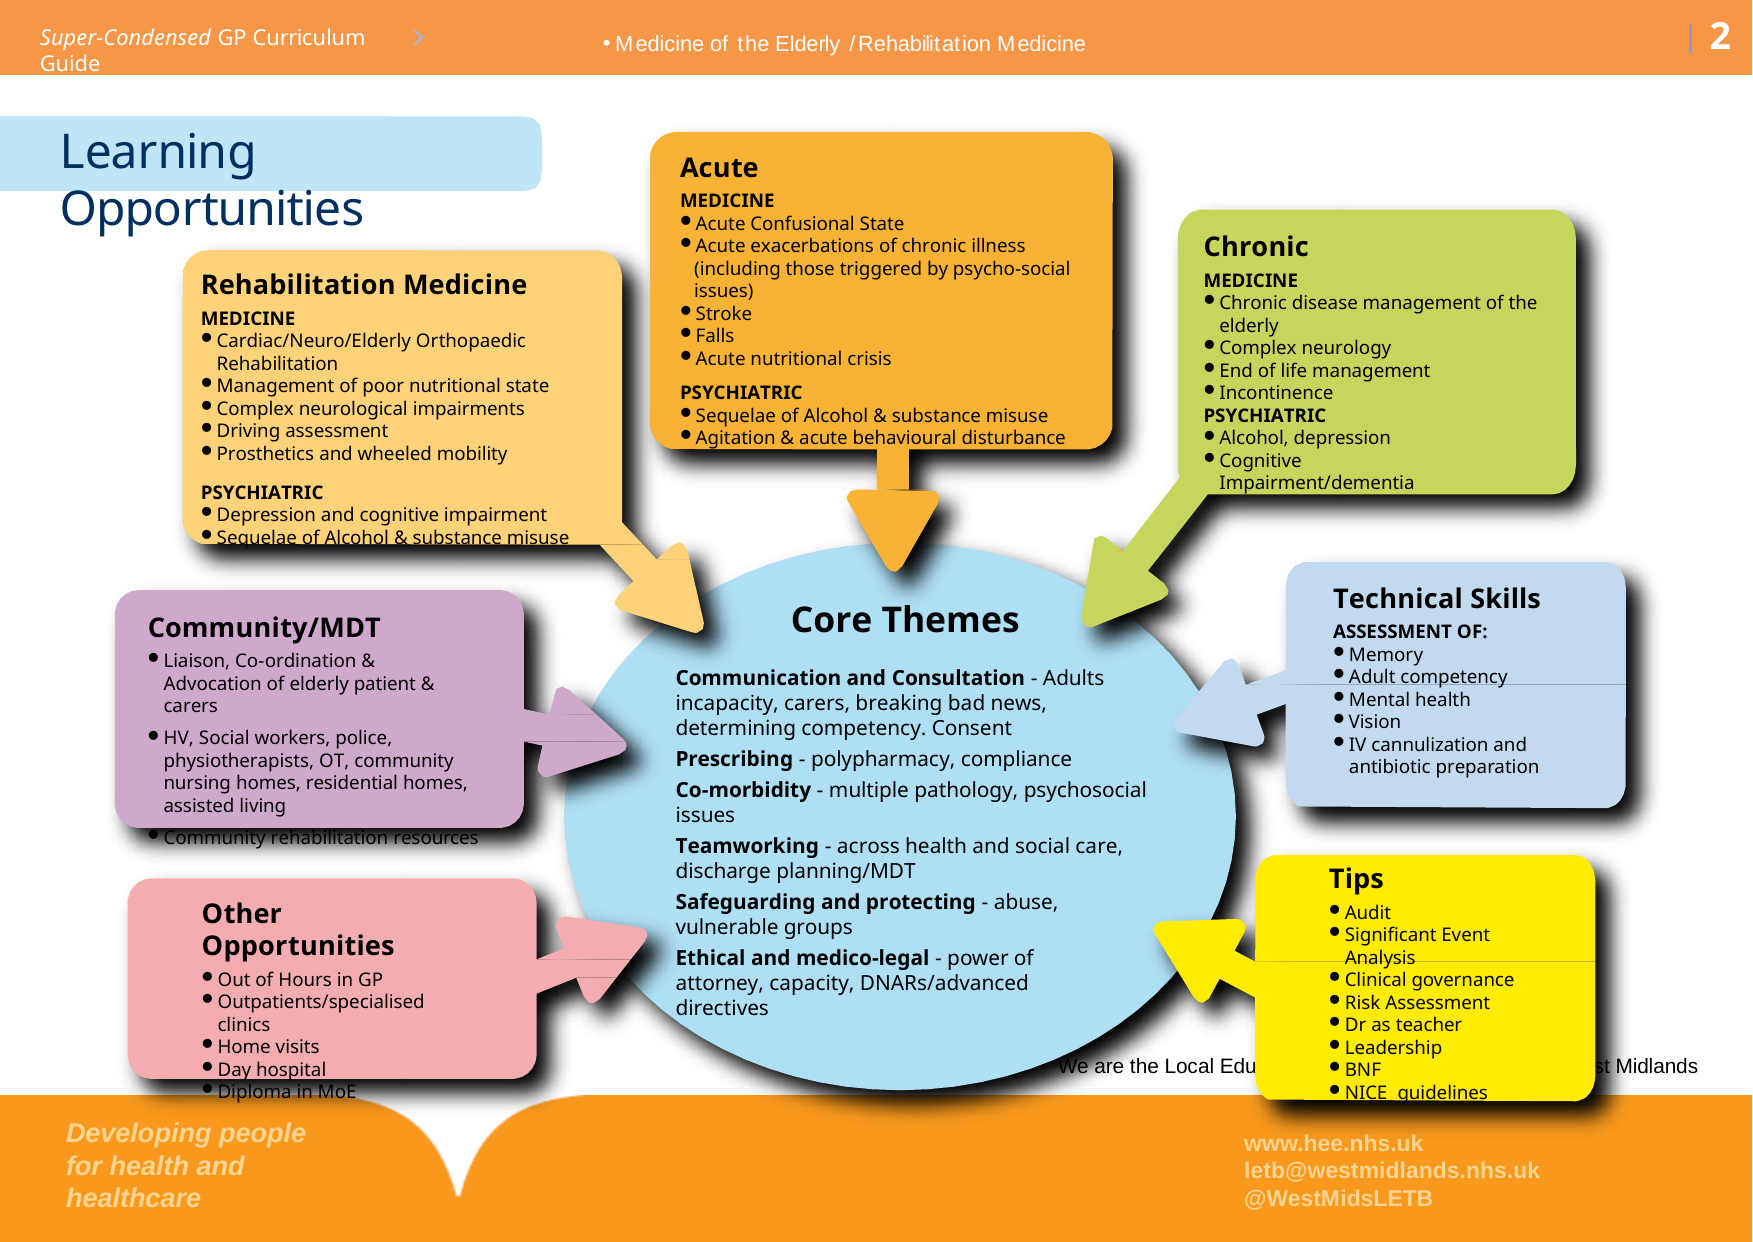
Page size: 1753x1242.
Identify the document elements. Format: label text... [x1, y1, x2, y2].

text_box [691, 974, 1137, 1091]
text_box Chronic MEDICINE Chronic disease management of the elderly Complex neurology End of life management Incontinence [1201, 229, 1561, 384]
text_box [114, 590, 627, 828]
text_box We are the Local Education and Training Board for the West Midlands [1640, 1045, 1714, 1093]
text_box [0, 0, 1753, 75]
text_box [1173, 562, 1626, 809]
text_box [1161, 855, 1596, 1093]
text_box [414, 30, 423, 45]
text_box Technical Skills ASSESSMENT OF: Memory Adult competency Mental health Vision IV cannulization and antibiotic preparation [1331, 581, 1589, 780]
text_box [633, 116, 1157, 616]
text_box PSYCHIATRIC Alcohol, depression Cognitive Impairment/dementia [1201, 403, 1475, 474]
text_box Medicine of the Elderly / Rehabilitation Medicine [429, 23, 1276, 59]
text_box Other Opportunities Out of Hours in GP Outpatients/specialised clinics Home visits Day hospital Diploma in MoE [199, 896, 457, 1050]
text_box [1157, 193, 1620, 546]
text_box [1137, 946, 1259, 1093]
text_box [98, 574, 671, 872]
text_box [1161, 839, 1640, 1093]
text_box Super-Condensed GP Curriculum Guide [37, 23, 409, 53]
text_box [127, 878, 648, 1079]
text_box [649, 131, 1113, 572]
text_box [166, 234, 673, 677]
picture [0, 1095, 1753, 1242]
text_box [111, 862, 691, 1093]
text_box [691, 1012, 1137, 1093]
text_box [1157, 546, 1670, 852]
text_box Learning Opportunities [57, 120, 513, 181]
text_box [0, 116, 543, 192]
text_box [1157, 209, 1577, 546]
text_box [182, 250, 633, 614]
text_box 2 [1707, 11, 1733, 59]
text_box [639, 616, 673, 627]
text_box Tips Audit Significant Event Analysis Clinical governance Risk Assessment Dr as teacher Leadership BNF NICE guidelines [1326, 861, 1545, 1084]
text_box Rehabilitation Medicine MEDICINE Cardiac/Neuro/Elderly Orthopaedic Rehabilitation Management of poor nutritional state Complex neurological impairments Driving assessment Prosthetics and wheeled mobility PSYCHIATRIC Depression and cognitive impairment Sequelae of Alcohol & substance misuse [198, 267, 608, 529]
text_box Community/MDT Liaison, Co-ordination & Advocation of elderly patient & carers HV, Social workers, police, physiotherapists, OT, community nursing homes, residential homes, assisted living Community rehabilitation resources [145, 610, 503, 806]
text_box Acute MEDICINE Acute Confusional State Acute exacerbations of chronic illness (including those triggered by psycho-social issues) Stroke Falls Acute nutritional crisis PSYCHIATRIC Sequelae of Alcohol & substance misuse Agitation & acute behavioural disturbance [677, 150, 1090, 429]
text_box Core Themes Communication and Consultation - Adults incapacity, carers, breaking bad news, determining competency. Consent Prescribing - polypharmacy, compliance Co-morbidity - multiple pathology, psychosocial issues Teamworking - across health and social care, discharge planning/MDT Safeguarding and protecting - abuse, vulnerable groups Ethical and medico-legal - power of attorney, capacity, DNARs/advanced directives [673, 597, 1161, 974]
